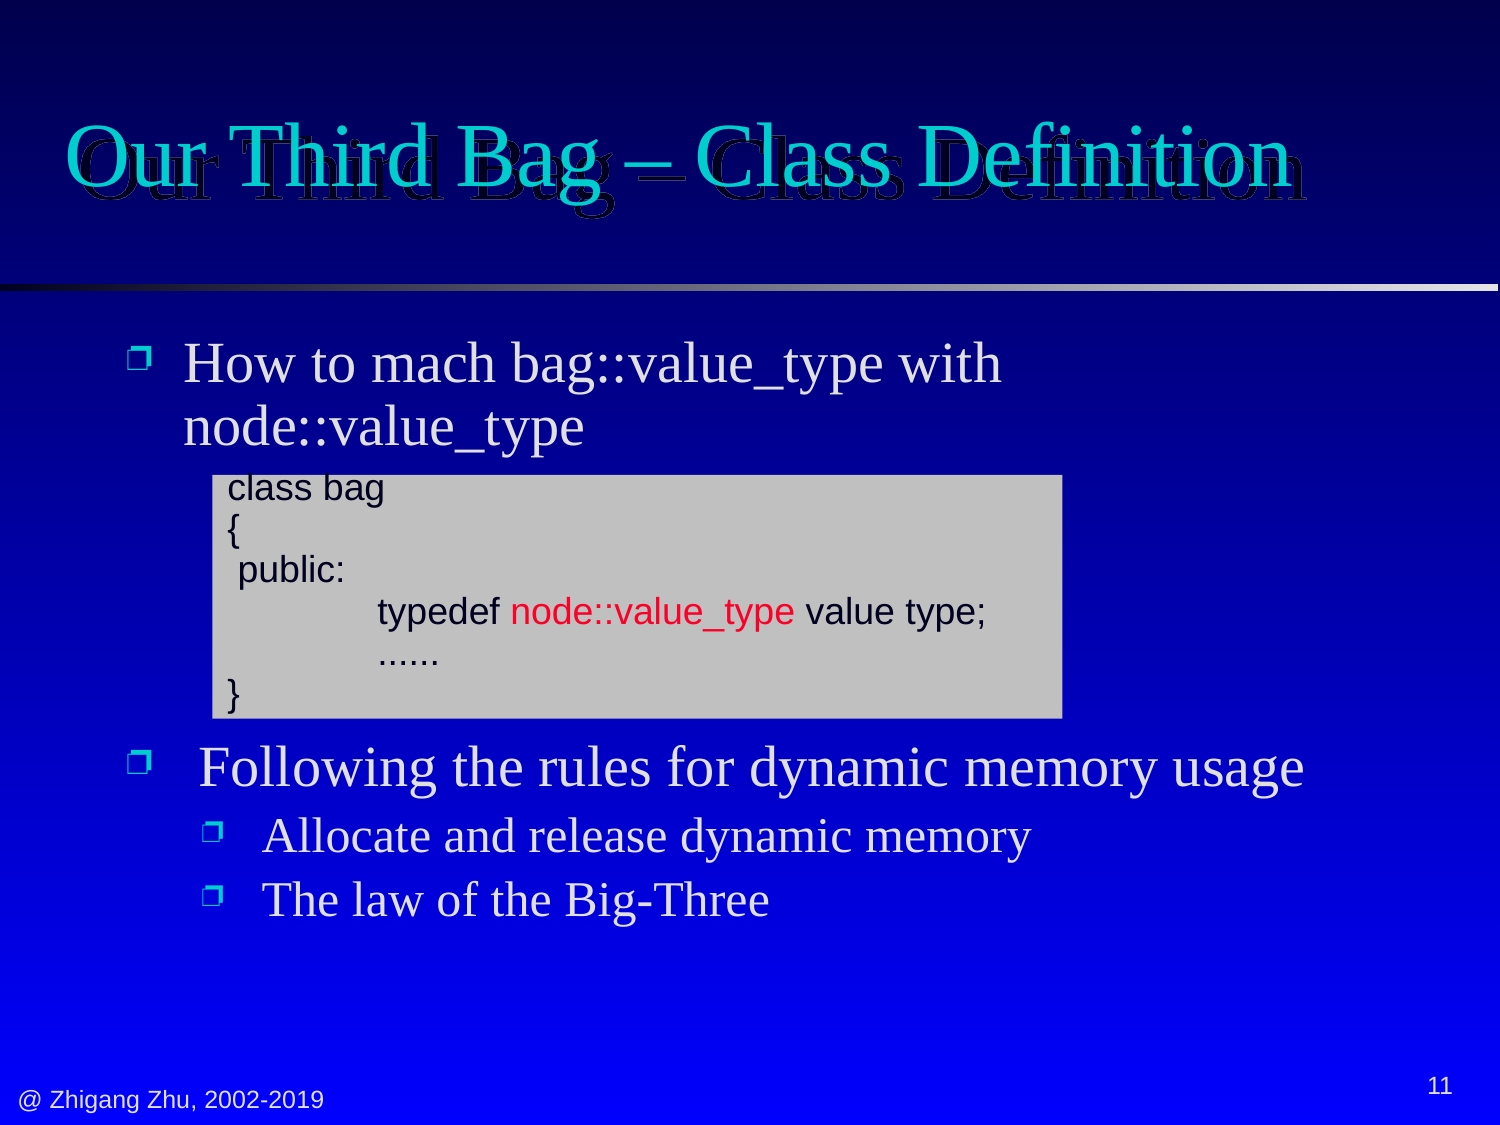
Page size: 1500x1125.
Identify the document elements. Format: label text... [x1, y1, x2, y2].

list How to mach bag::value_type with node::value_type Following the rules for dynamic memory usage Allocate and release dynamic memory The law of the Big-Three [111, 324, 1388, 1001]
text_box class bag { public: typedef node::value_type value type; ...... } [212, 474, 1063, 719]
title Our Third Bag – Class Definition [49, 55, 1326, 245]
